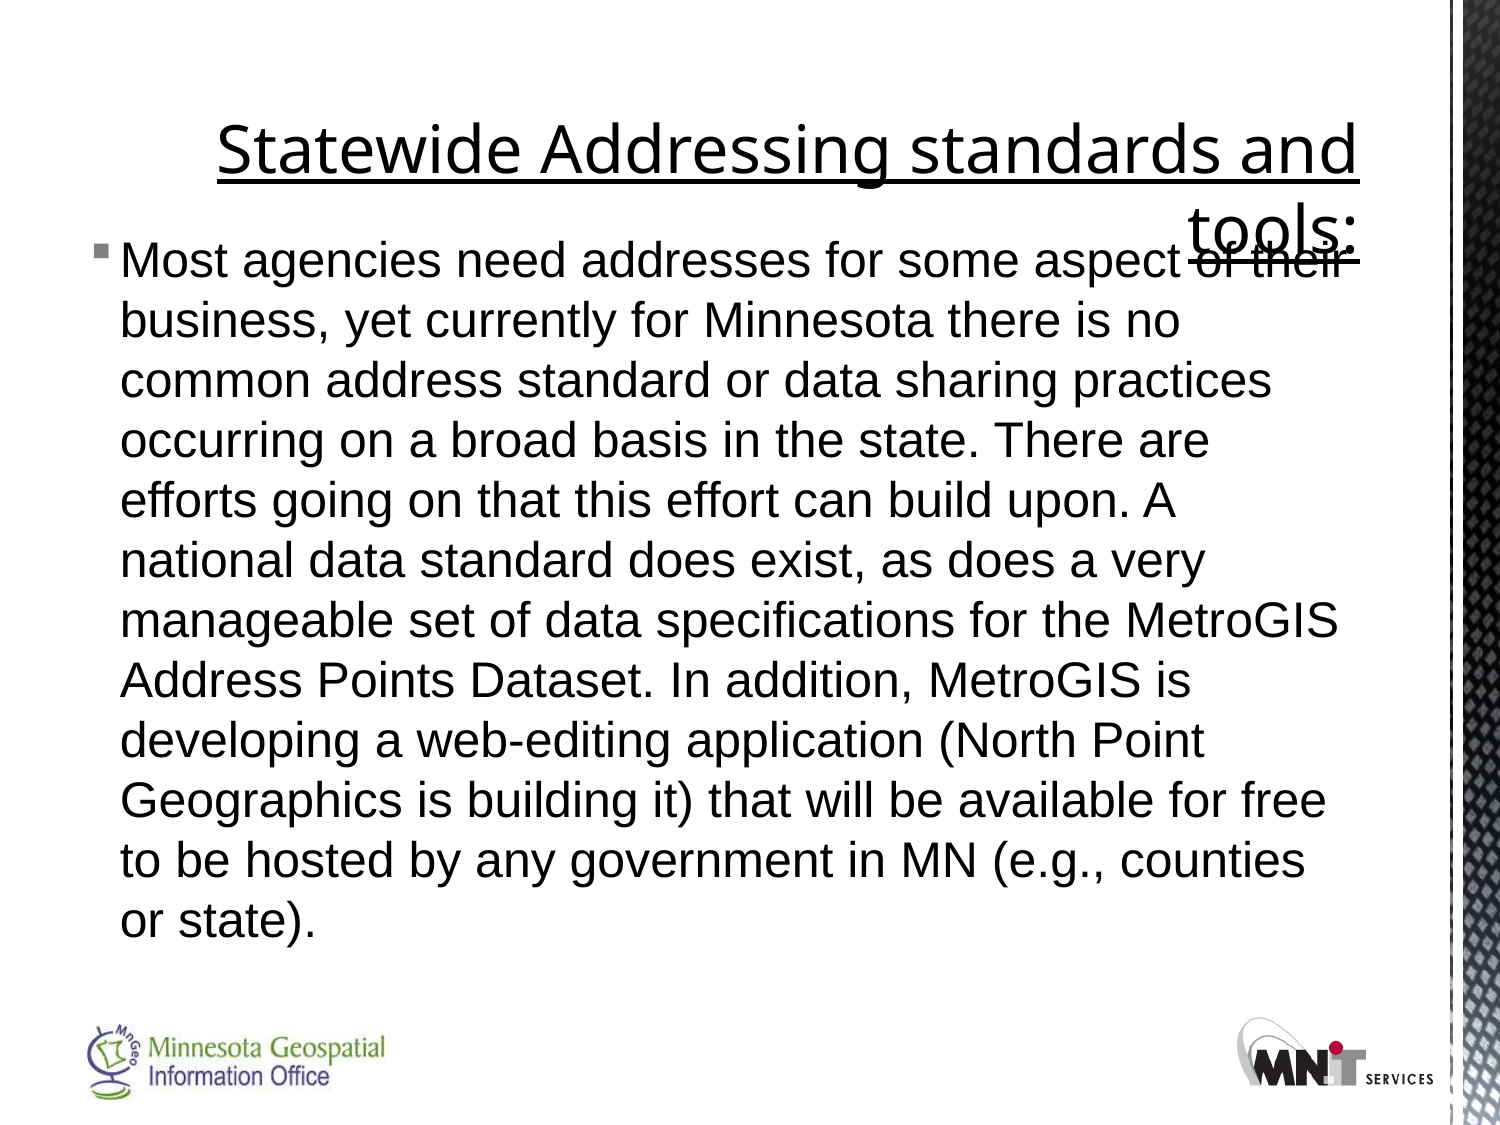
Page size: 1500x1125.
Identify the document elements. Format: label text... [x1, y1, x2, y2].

picture [1447, 0, 1500, 1125]
title Statewide Addressing standards and tools: [75, 99, 1375, 200]
picture [87, 1024, 385, 1100]
picture [1237, 1017, 1435, 1088]
list Most agencies need addresses for some aspect of their business, yet currently for Minnesota there is no common address standard or data sharing practices occurring on a broad basis in the state. There are efforts going on that this effort can build upon. A national data standard does exist, as does a very manageable set of data specifications for the MetroGIS Address Points Dataset. In addition, MetroGIS is developing a web-editing application (North Point Geographics is building it) that will be available for free to be hosted by any government in MN (e.g., counties or state). [75, 220, 1375, 963]
